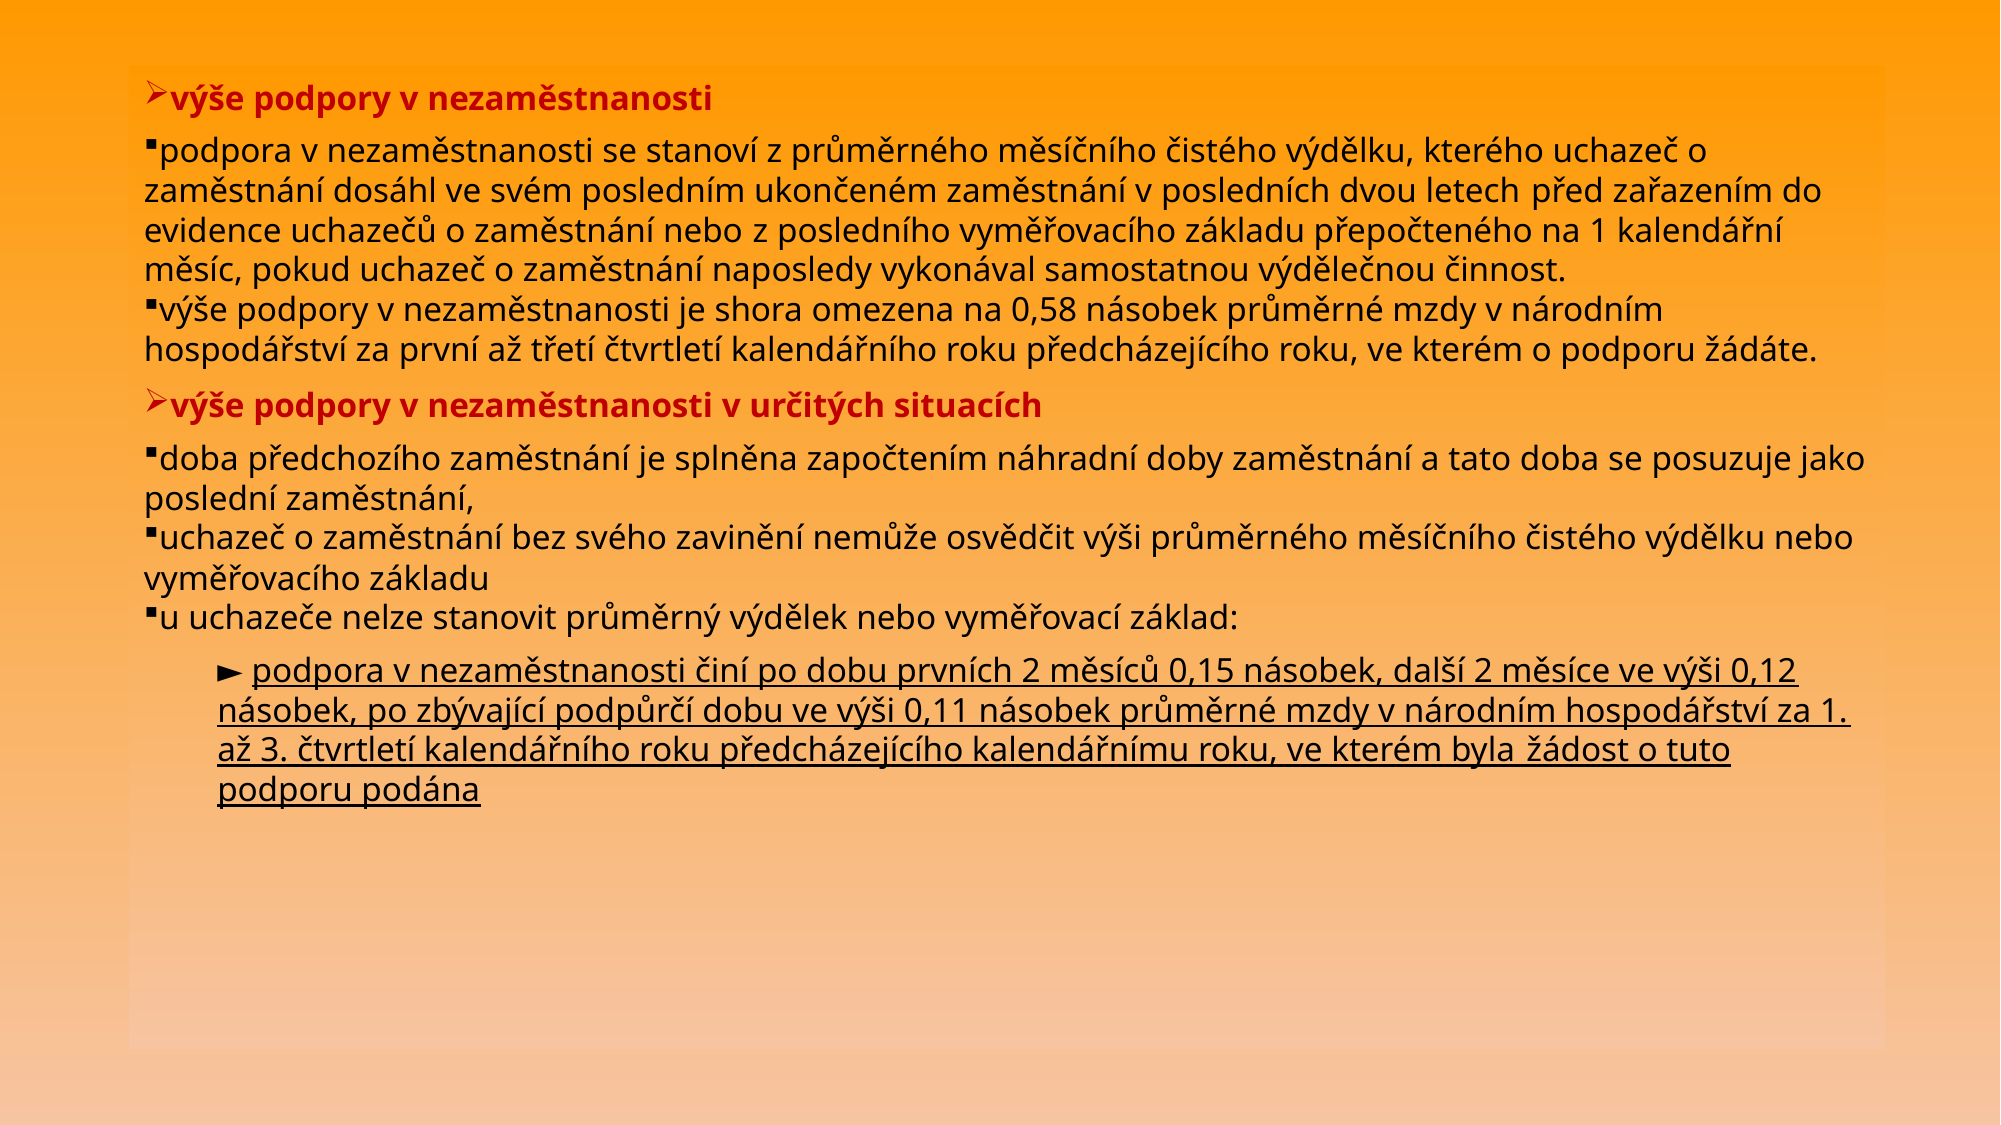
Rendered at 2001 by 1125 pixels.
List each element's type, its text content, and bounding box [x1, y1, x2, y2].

subtitle výše podpory v nezaměstnanosti podpora v nezaměstnanosti se stanoví z průměrného měsíčního čistého výdělku, kterého uchazeč o zaměstnání dosáhl ve svém posledním ukončeném zaměstnání v posledních dvou letech před zařazením do evidence uchazečů o zaměstnání nebo z posledního vyměřovacího základu přepočteného na 1 kalendářní měsíc, pokud uchazeč o zaměstnání naposledy vykonával samostatnou výdělečnou činnost. výše podpory v nezaměstnanosti je shora omezena na 0,58 násobek průměrné mzdy v národním hospodářství za první až třetí čtvrtletí kalendářního roku předcházejícího roku, ve kterém o podporu žádáte. výše podpory v nezaměstnanosti v určitých situacích doba předchozího zaměstnání je splněna započtením náhradní doby zaměstnání a tato doba se posuzuje jako poslední zaměstnání, uchazeč o zaměstnání bez svého zavinění nemůže osvědčit výši průměrného měsíčního čistého výdělku nebo vyměřovacího základu u uchazeče nelze stanovit průměrný výdělek nebo vyměřovací základ: ► podpora v nezaměstnanosti činí po dobu prvních 2 měsíců 0,15 násobek, další 2 měsíce ve výši 0,12 násobek, po zbývající podpůrčí dobu ve výši 0,11 násobek průměrné mzdy v národním hospodářství za 1. až 3. čtvrtletí kalendářního roku předcházejícího kalendářnímu roku, ve kterém byla žádost o tuto podporu podána [128, 65, 1885, 1049]
